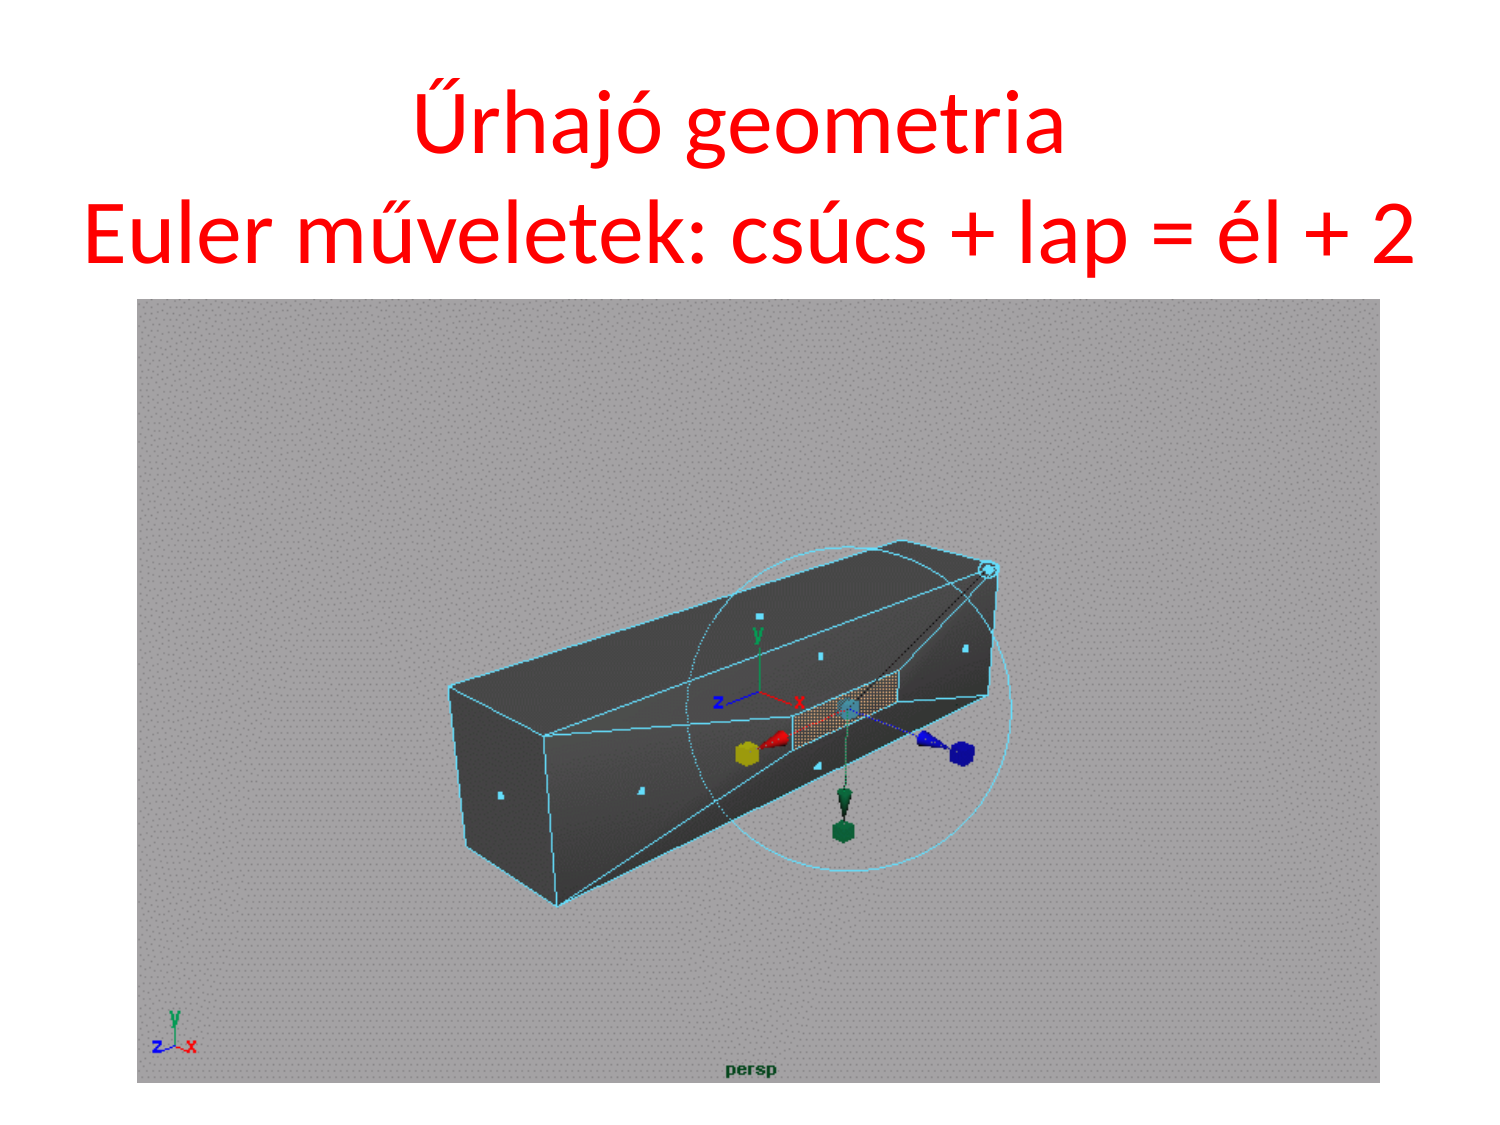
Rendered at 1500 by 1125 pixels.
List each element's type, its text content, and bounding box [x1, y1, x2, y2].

picture [137, 299, 1380, 1083]
text_box Űrhajó geometria Euler műveletek: csúcs + lap = él + 2 [0, 54, 1500, 243]
